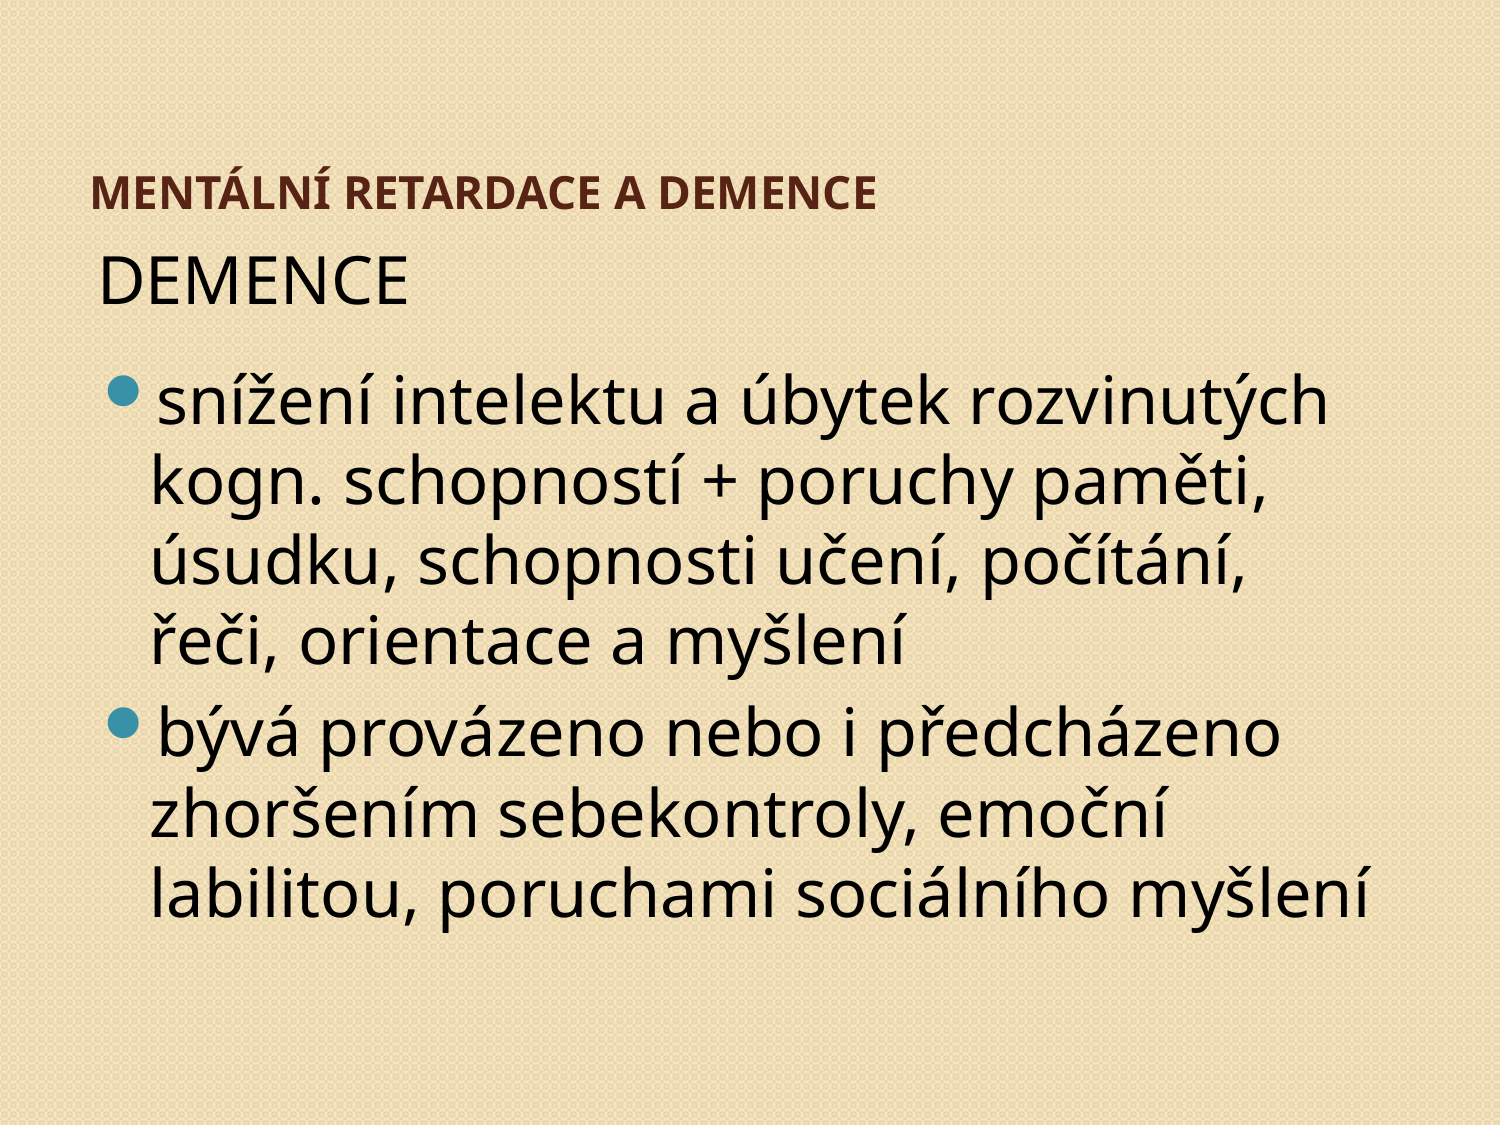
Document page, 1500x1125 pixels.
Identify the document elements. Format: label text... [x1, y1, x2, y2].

list snížení intelektu a úbytek rozvinutých kogn. schopností + poruchy paměti, úsudku, schopnosti učení, počítání, řeči, orientace a myšlení bývá provázeno nebo i předcházeno zhoršením sebekontroly, emoční labilitou, poruchami sociálního myšlení [75, 350, 1413, 1005]
title Mentální retardace a demence [75, 35, 1412, 227]
list DEMENCE [75, 230, 1376, 346]
